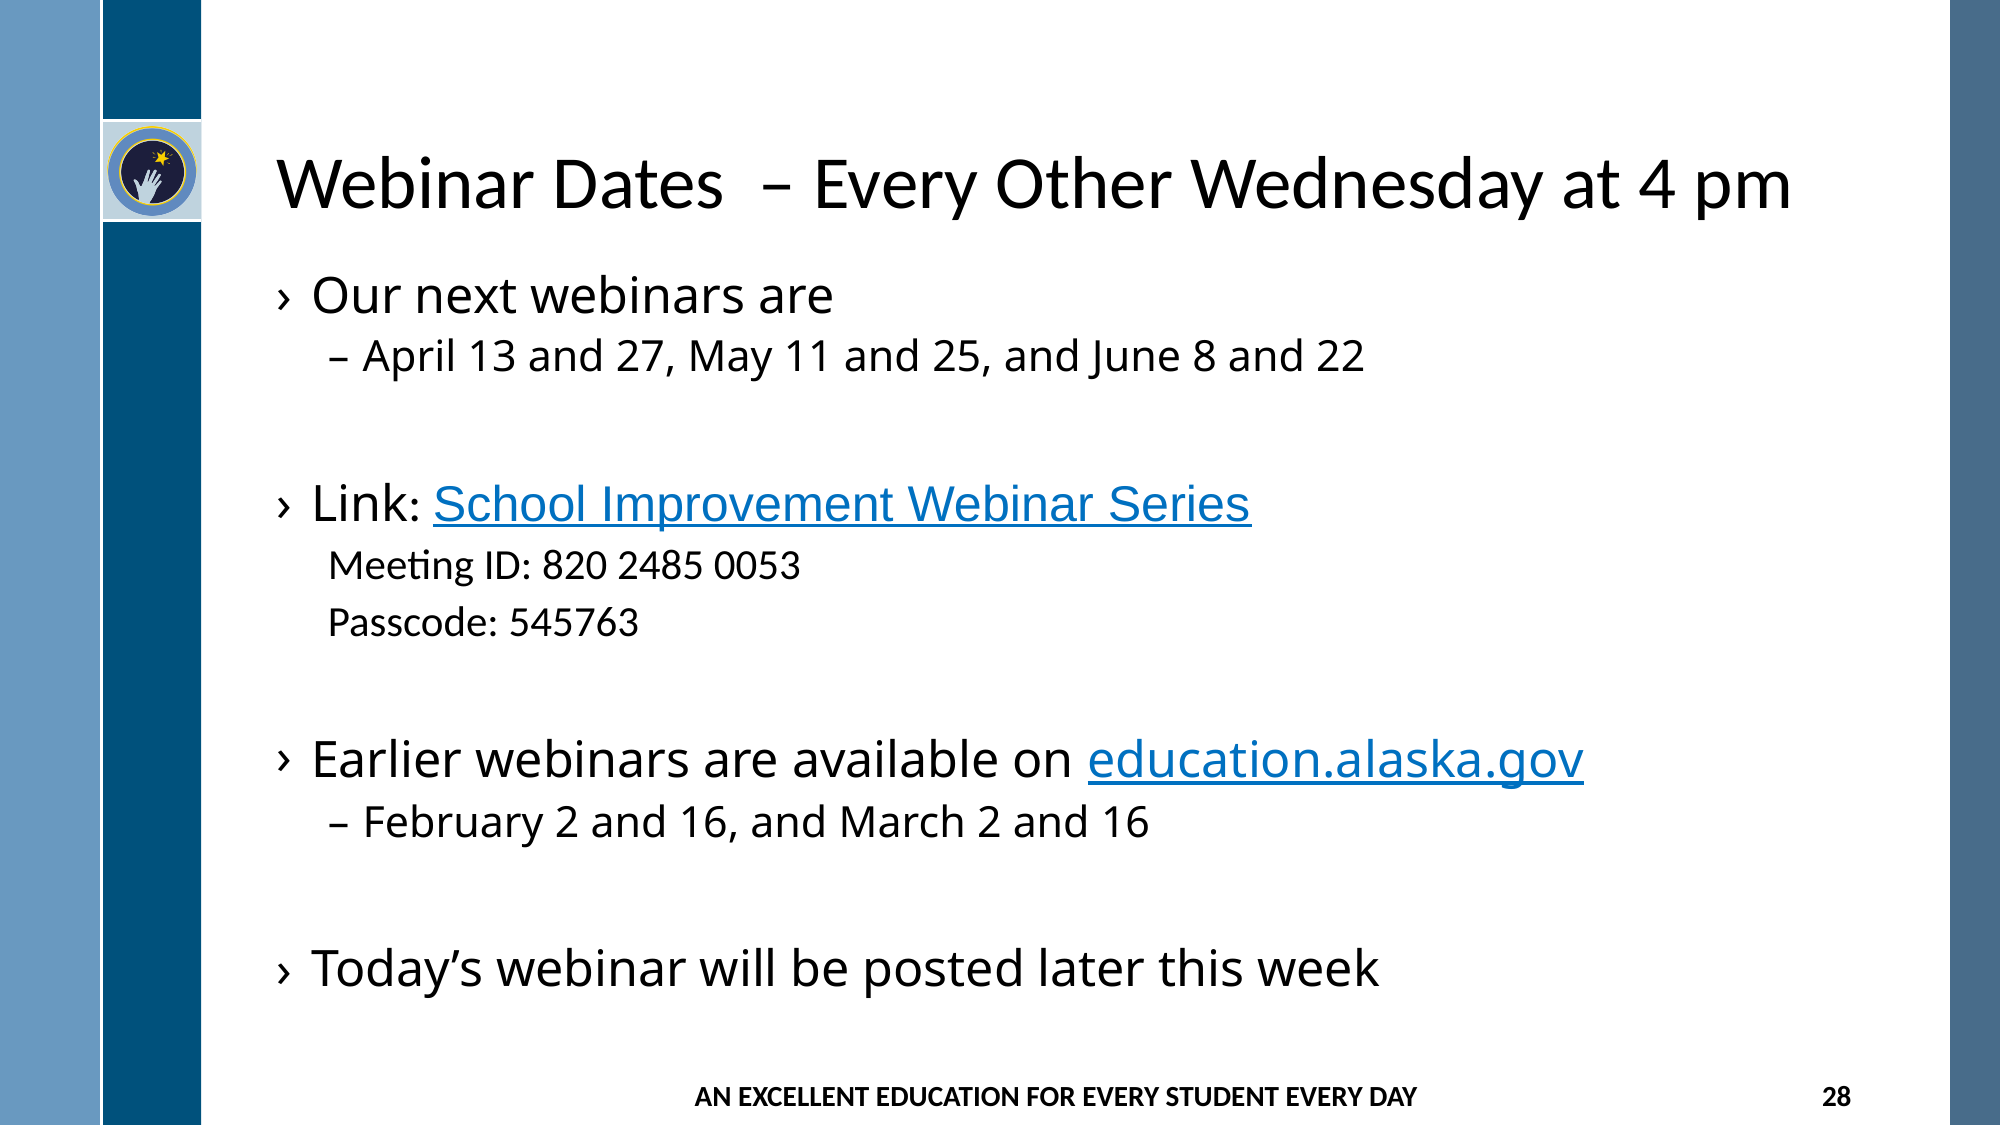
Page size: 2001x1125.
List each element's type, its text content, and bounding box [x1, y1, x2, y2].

list Our next webinars are April 13 and 27, May 11 and 25, and June 8 and 22 Link: School Improvement Webinar Series Meeting ID: 820 2485 0053 Passcode: 545763 Earlier webinars are available on education.alaska.gov February 2 and 16, and March 2 and 16 Today’s webinar will be posted later this week [261, 262, 1867, 1013]
slide_number 28 [1766, 1065, 1867, 1125]
picture [107, 126, 197, 216]
footer AN EXCELLENT EDUCATION FOR EVERY STUDENT EVERY DAY [675, 1065, 1438, 1125]
title Webinar Dates – Every Other Wednesday at 4 pm [261, 29, 1867, 233]
